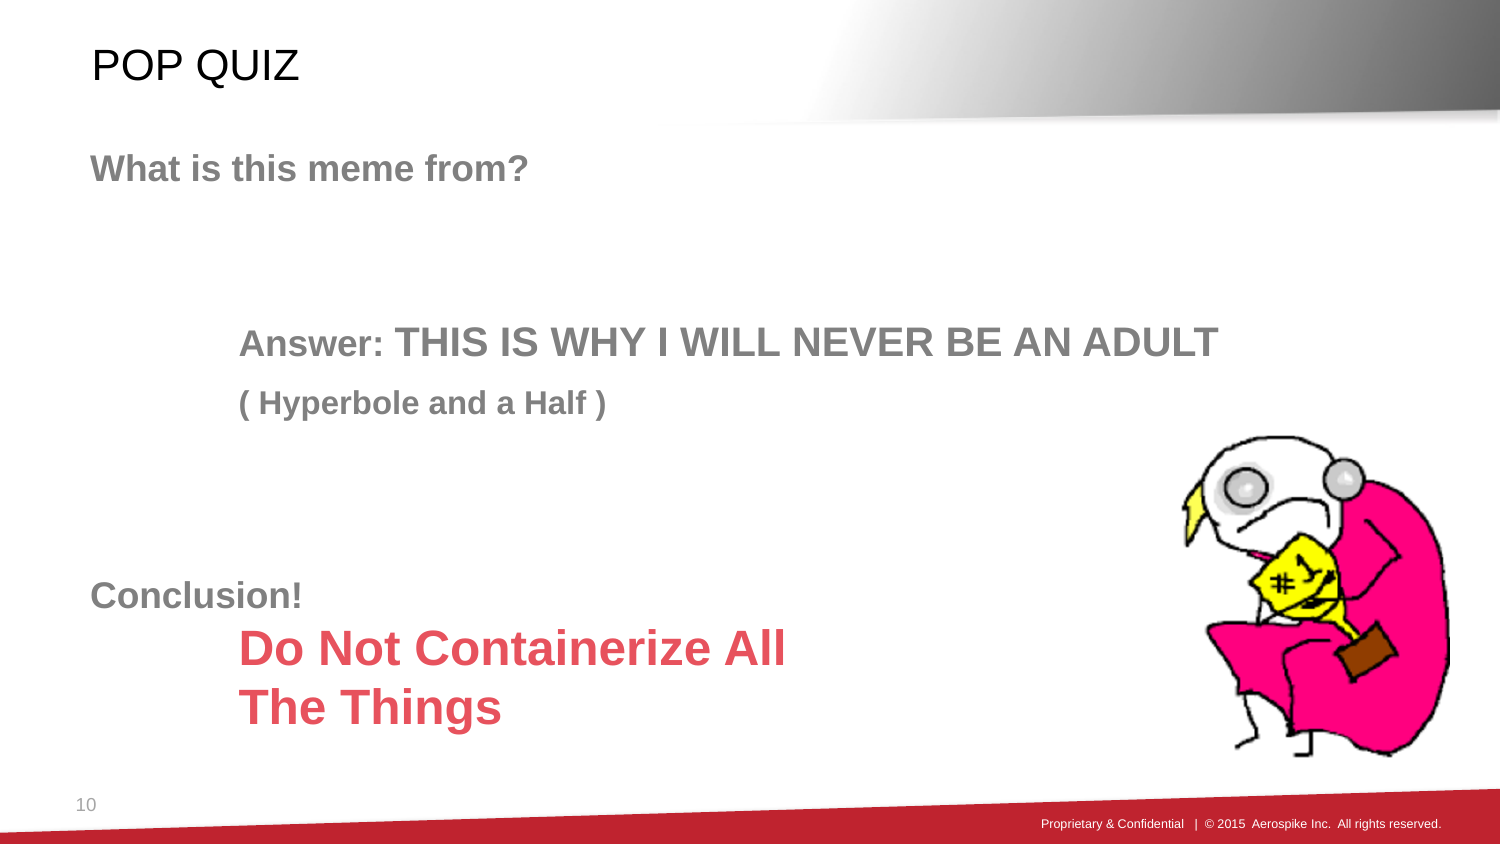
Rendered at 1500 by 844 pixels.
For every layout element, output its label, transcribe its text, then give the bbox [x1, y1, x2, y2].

title POP QUIZ [76, 2, 1402, 124]
picture [0, 0, 1500, 148]
list What is this meme from? Answer: THIS IS WHY I WILL NEVER BE AN ADULT ( Hyperbole and a Half ) Conclusion! Do Not Containerize All The Things [75, 137, 1403, 782]
picture [1134, 414, 1450, 767]
